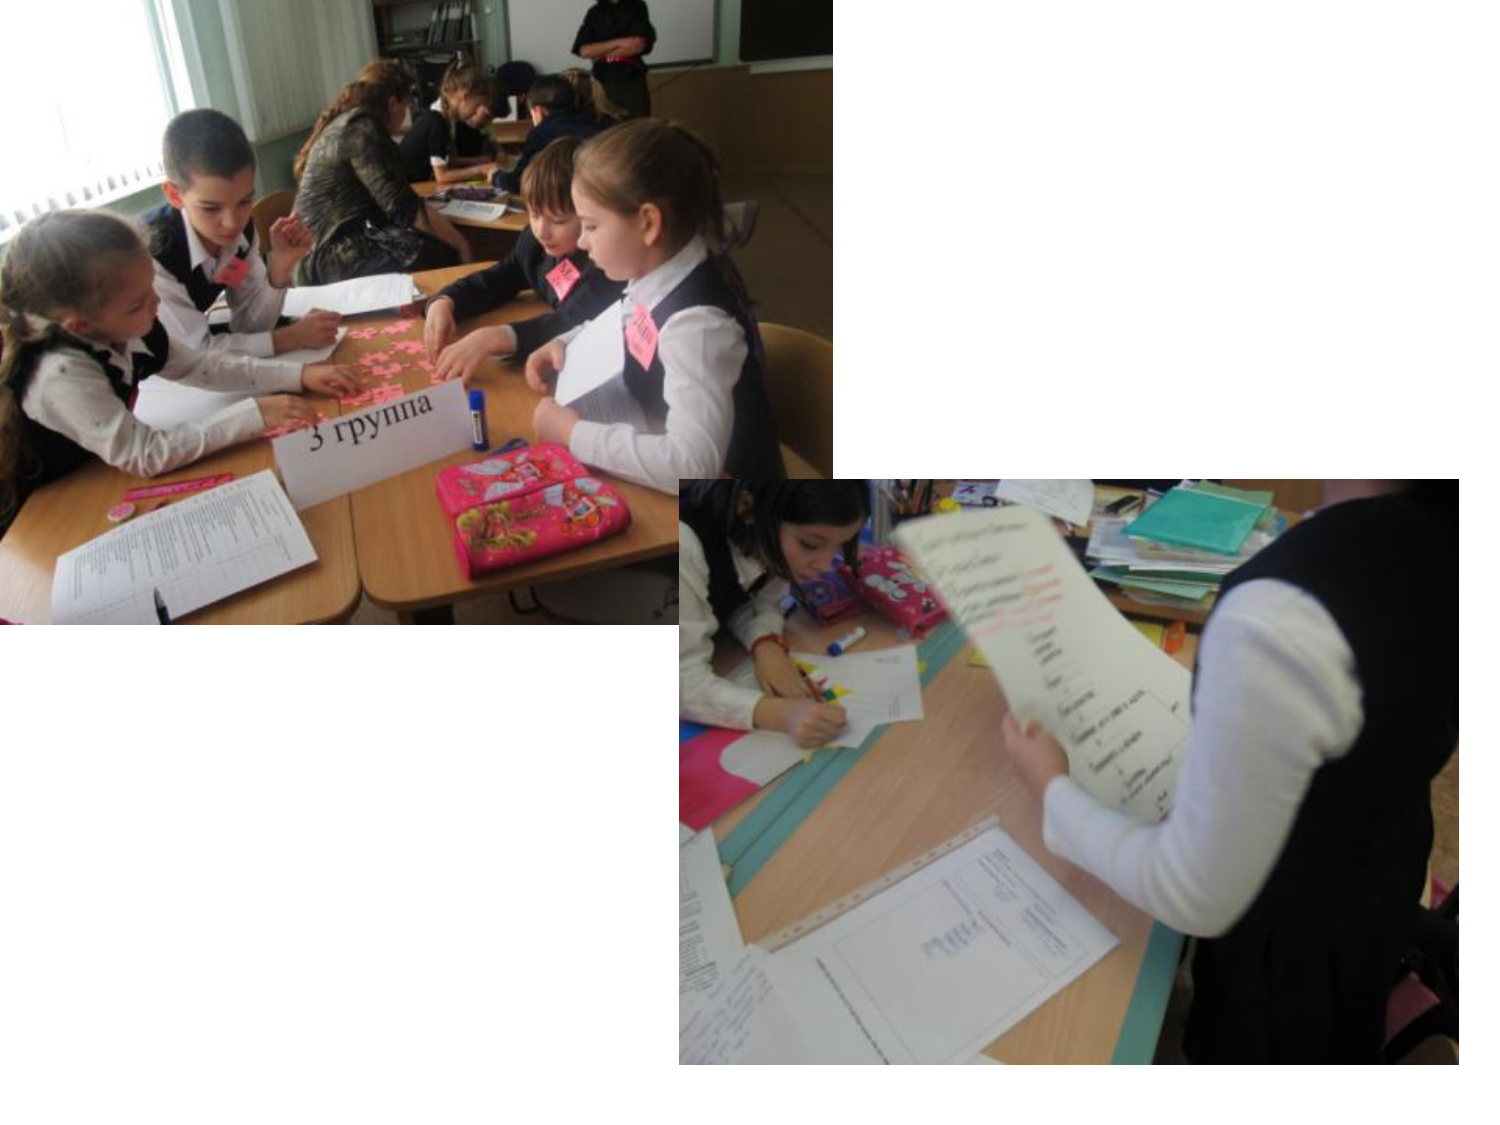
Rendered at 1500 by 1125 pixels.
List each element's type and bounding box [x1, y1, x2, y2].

list [678, 479, 1459, 1065]
picture [0, 0, 833, 625]
